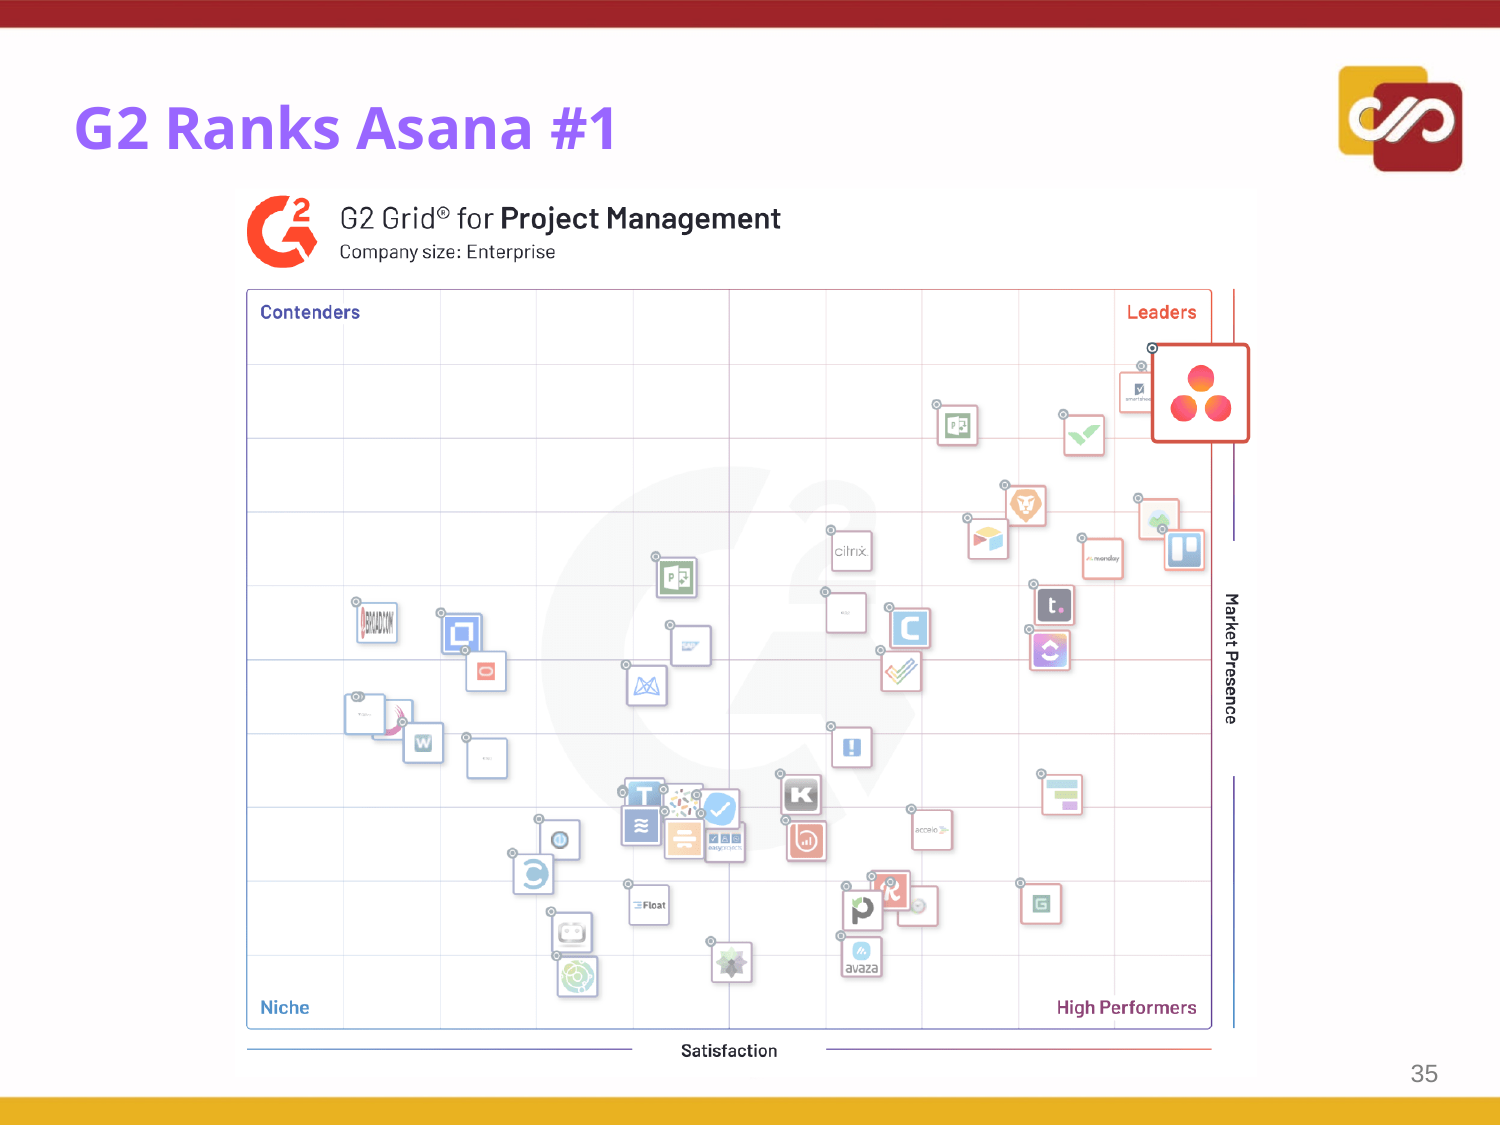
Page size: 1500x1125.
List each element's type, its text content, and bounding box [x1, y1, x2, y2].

slide_number 35 [1116, 1042, 1454, 1103]
picture [0, 0, 1500, 1125]
title G2 Ranks Asana #1 [59, 73, 1397, 189]
